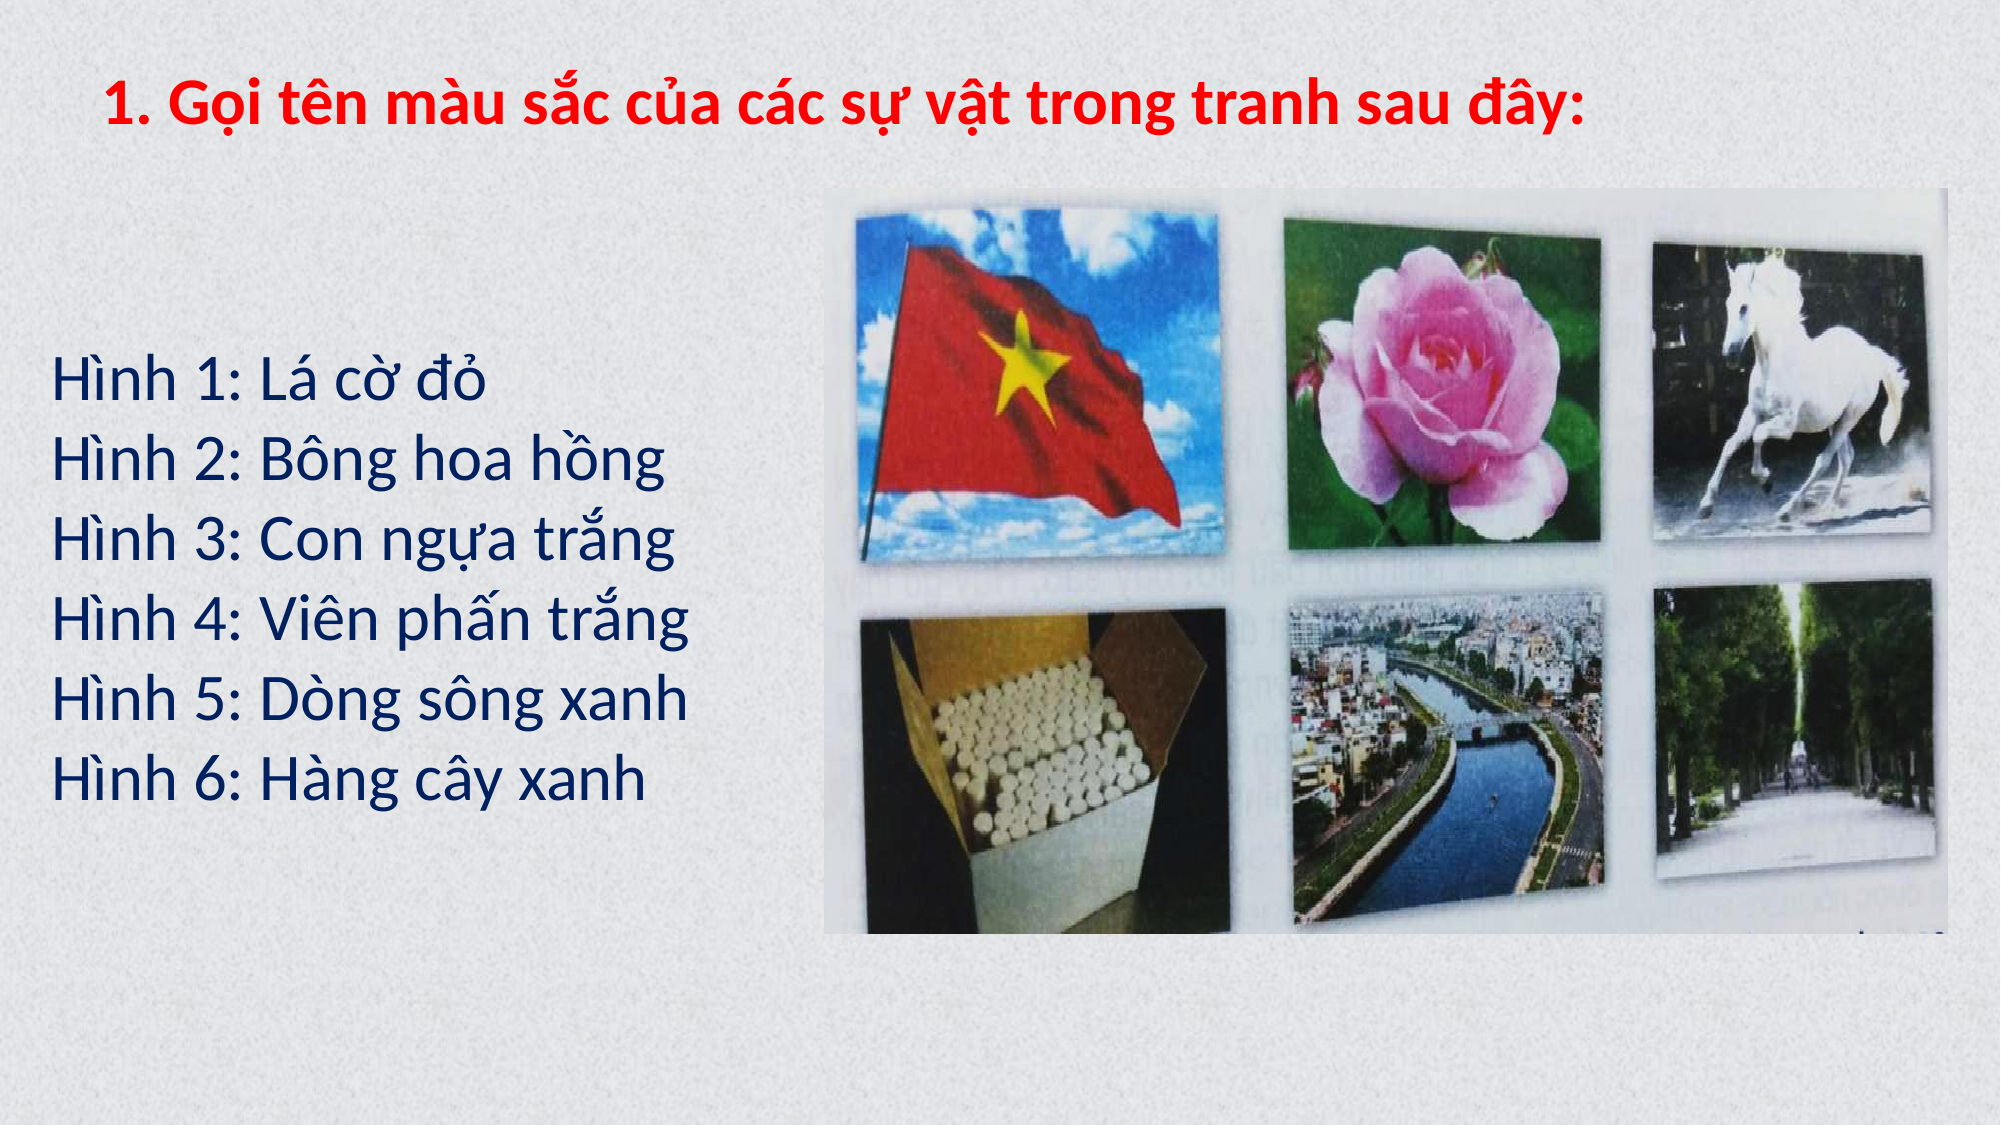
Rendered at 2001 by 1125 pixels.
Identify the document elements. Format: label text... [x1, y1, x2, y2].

text_box 1. Gọi tên màu sắc của các sự vật trong tranh sau đây: [86, 50, 1822, 146]
picture [824, 188, 1948, 934]
text_box Hình 1: Lá cờ đỏ Hình 2: Bông hoa hồng Hình 3: Con ngựa trắng Hình 4: Viên phấn trắng Hình 5: Dòng sông xanh Hình 6: Hàng cây xanh [36, 326, 781, 821]
